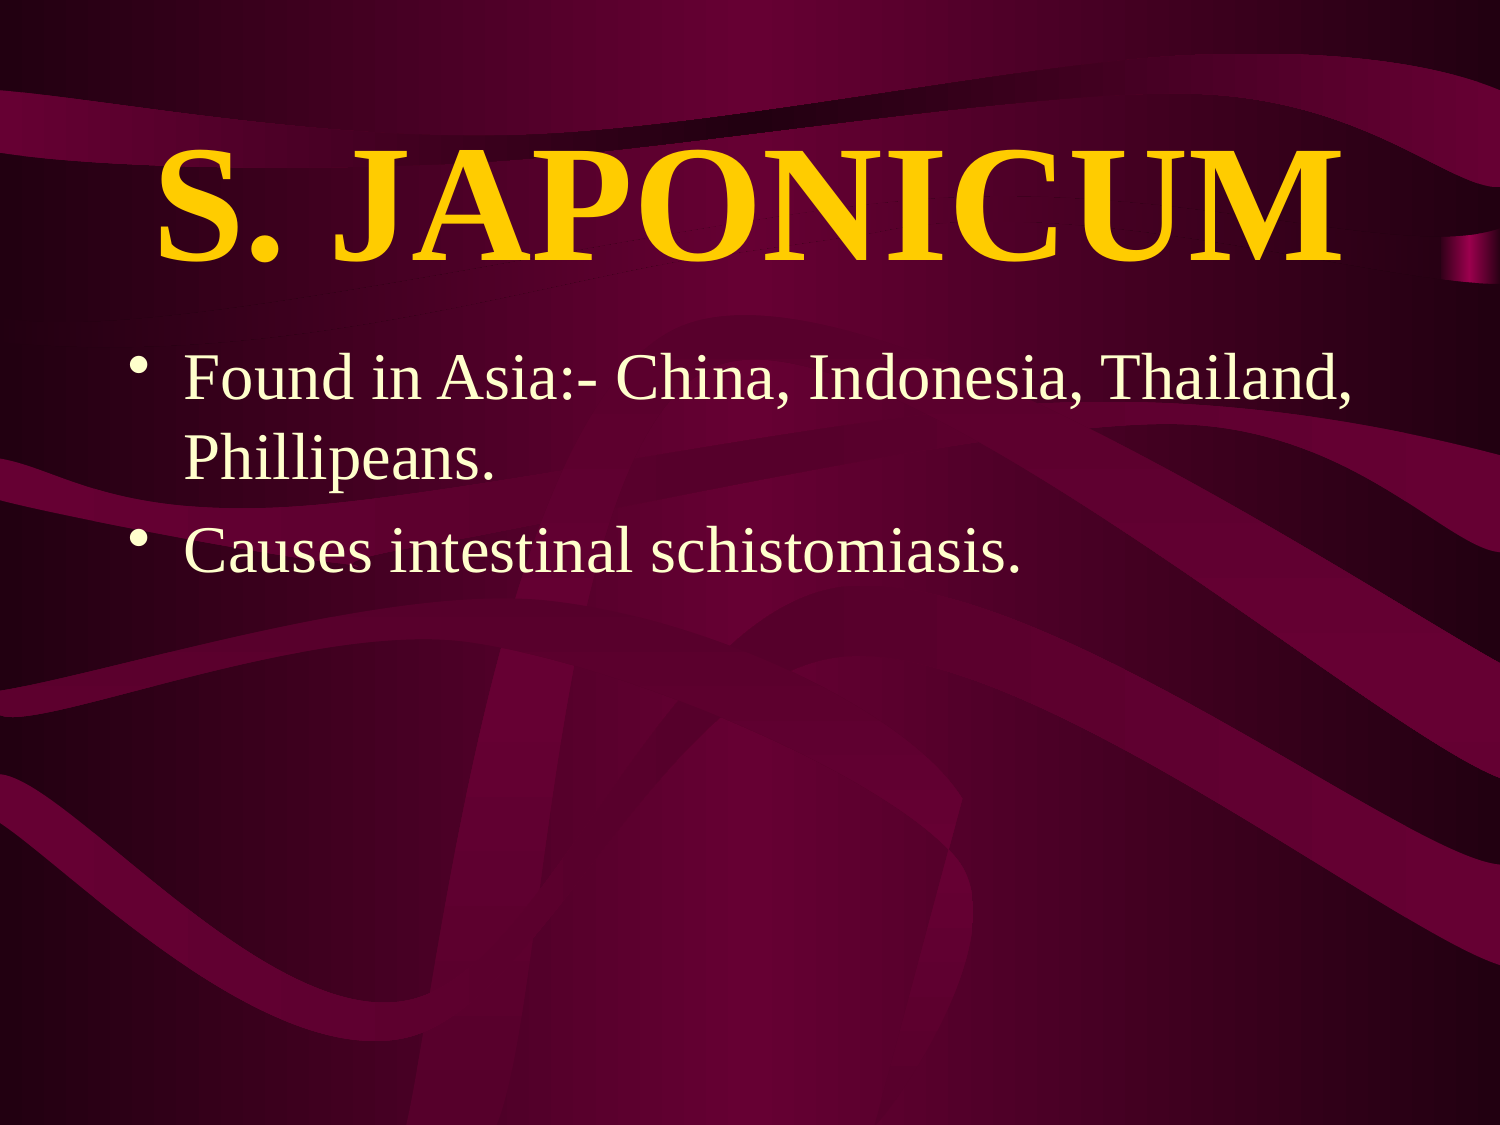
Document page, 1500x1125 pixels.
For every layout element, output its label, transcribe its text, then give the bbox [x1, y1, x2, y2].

title S. JAPONICUM [112, 99, 1388, 288]
list Found in Asia:- China, Indonesia, Thailand, Phillipeans. Causes intestinal schistomiasis. [112, 324, 1388, 1000]
